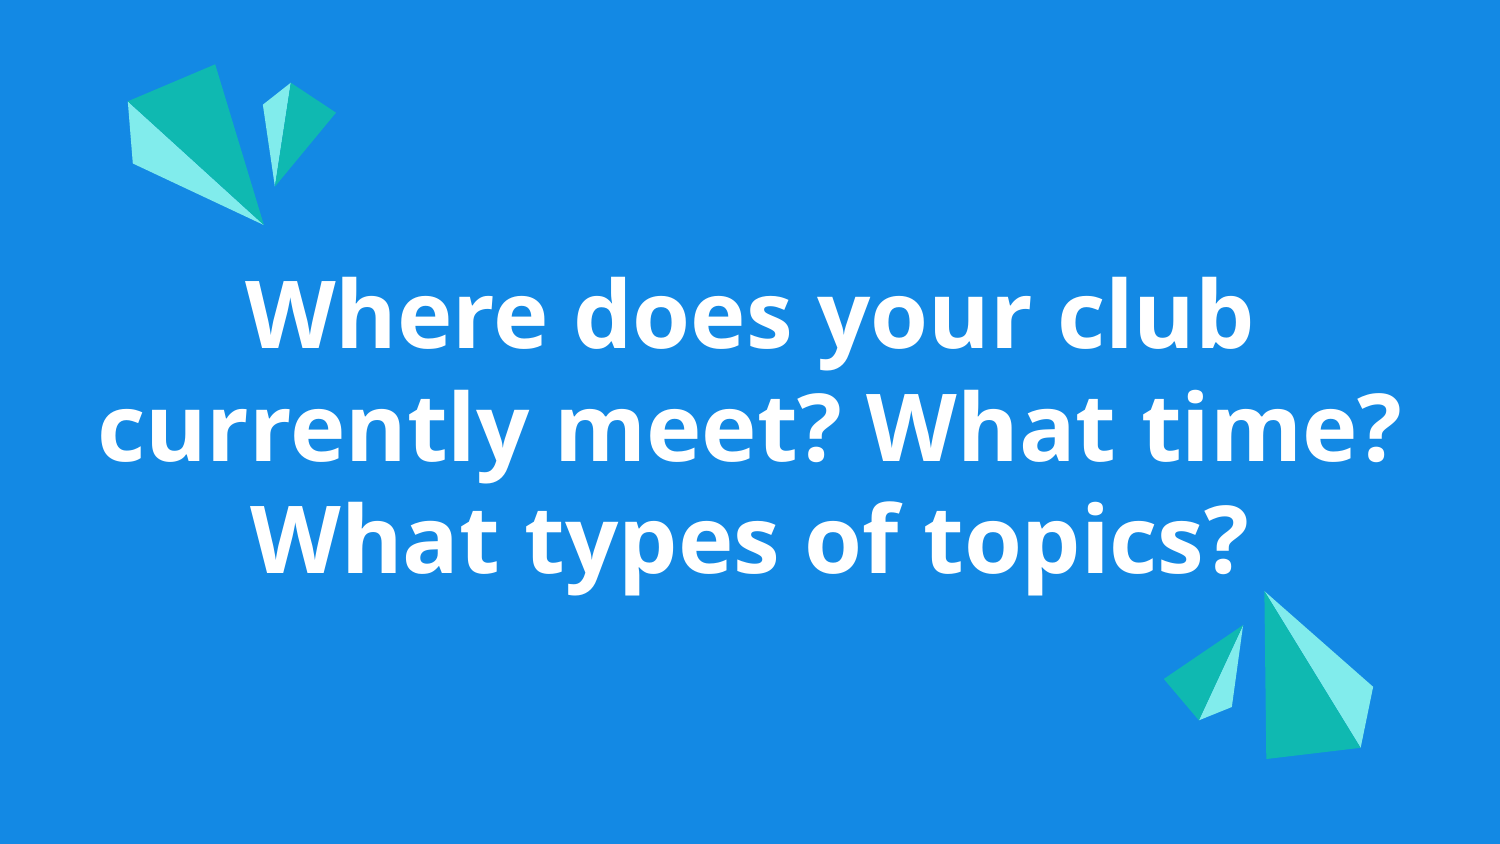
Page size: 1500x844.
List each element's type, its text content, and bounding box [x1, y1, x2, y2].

title Where does your club currently meet? What time? What types of topics? [41, 270, 1459, 608]
